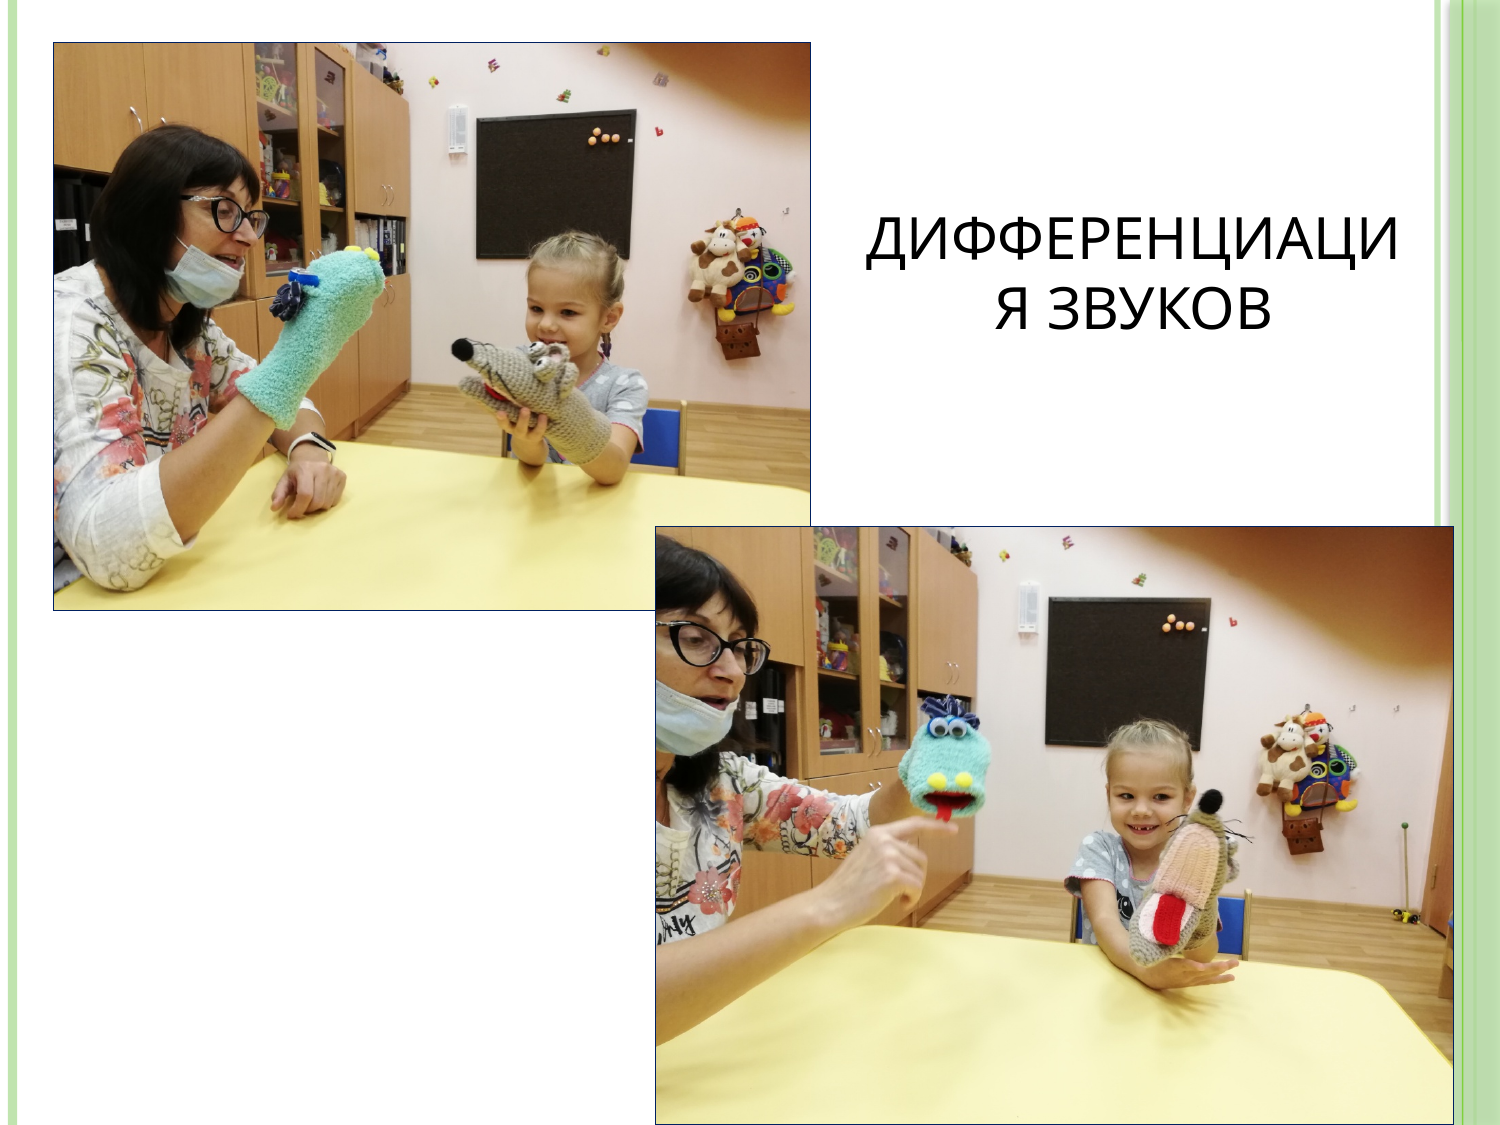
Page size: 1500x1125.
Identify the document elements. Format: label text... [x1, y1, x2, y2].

title Дифференциация звуков [844, 160, 1424, 349]
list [52, 42, 812, 612]
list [654, 525, 1455, 1125]
